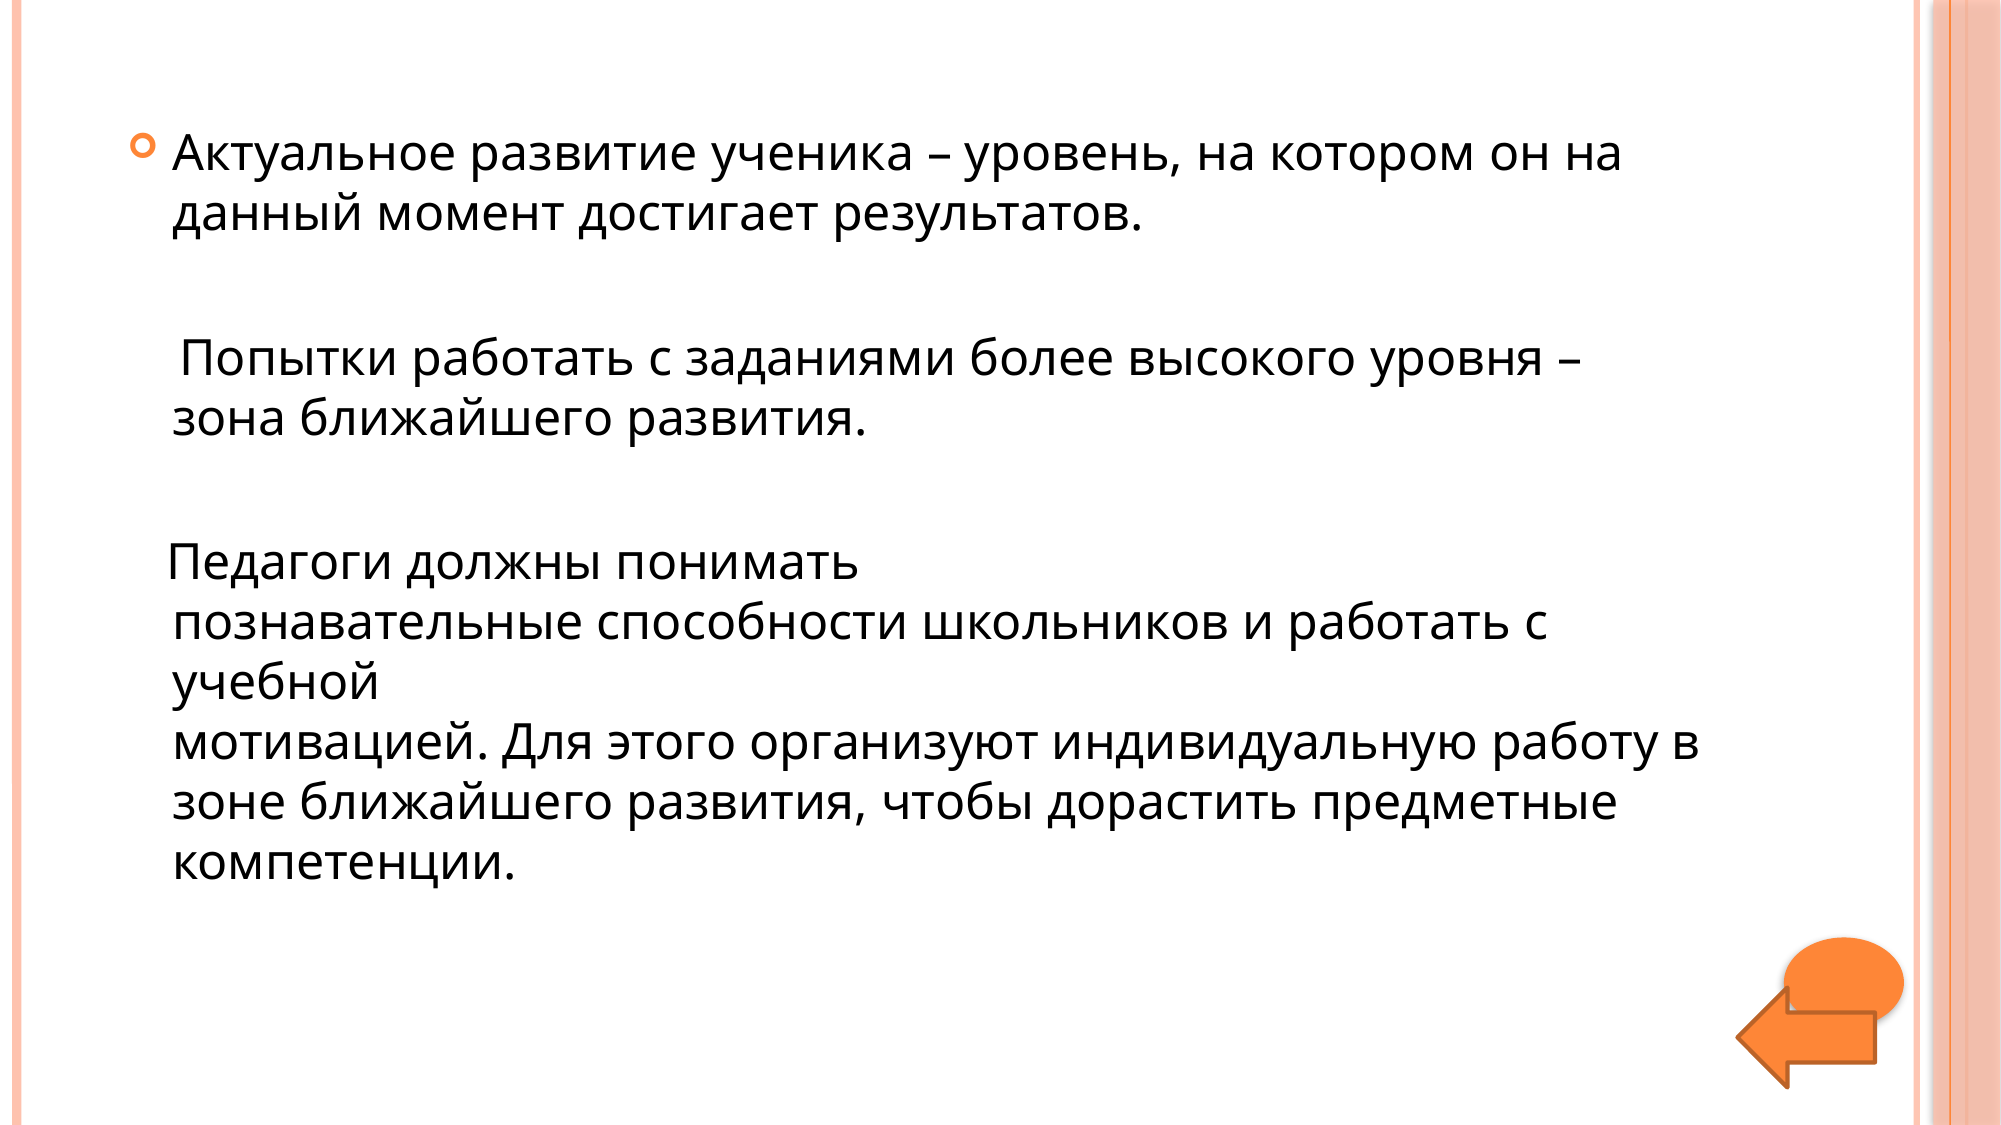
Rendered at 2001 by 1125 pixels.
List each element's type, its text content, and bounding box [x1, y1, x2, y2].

text_box [1735, 985, 1878, 1090]
list Актуальное развитие ученика – уровень, на котором он на данный момент достигает результатов. Попытки работать с заданиями более высокого уровня – зона ближайшего развития. Педагоги должны понимать познавательные способности школьников и работать с учебной мотивацией. Для этого организуют индивидуальную работу в зоне ближайшего развития, чтобы дорастить предметные компетенции. [112, 112, 1746, 912]
